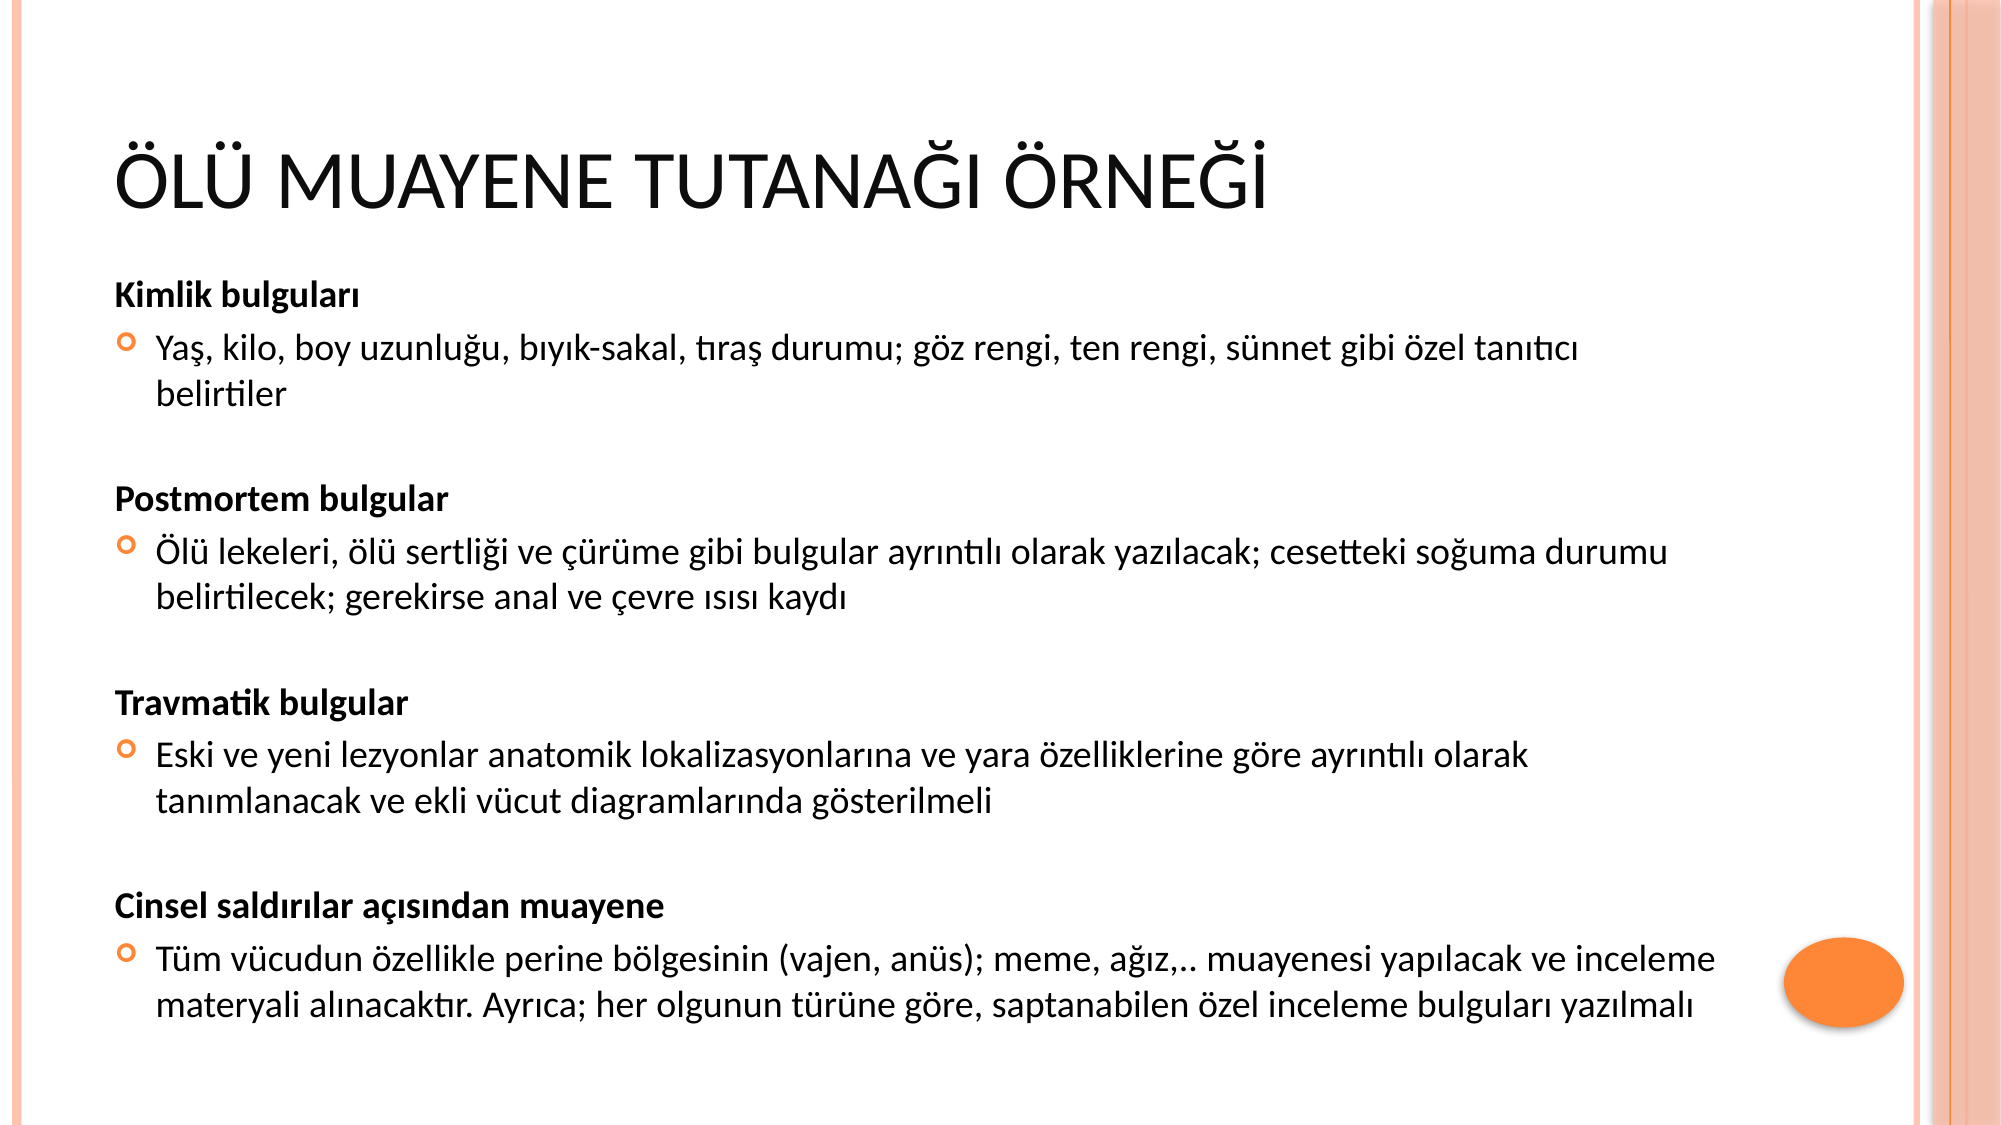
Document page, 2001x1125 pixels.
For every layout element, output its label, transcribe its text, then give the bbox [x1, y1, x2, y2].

title ÖLÜ MUAYENE TUTANAĞI ÖRNEĞİ [99, 45, 1734, 233]
list Kimlik bulguları Yaş, kilo, boy uzunluğu, bıyık-sakal, tıraş durumu; göz rengi, ten rengi, sünnet gibi özel tanıtıcı belirtiler Postmortem bulgular Ölü lekeleri, ölü sertliği ve çürüme gibi bulgular ayrıntılı olarak yazılacak; cesetteki soğuma durumu belirtilecek; gerekirse anal ve çevre ısısı kaydı Travmatik bulgular Eski ve yeni lezyonlar anatomik lokalizasyonlarına ve yara özelliklerine göre ayrıntılı olarak tanımlanacak ve ekli vücut diagramlarında gösterilmeli Cinsel saldırılar açısından muayene Tüm vücudun özellikle perine bölgesinin (vajen, anüs); meme, ağız,.. muayenesi yapılacak ve inceleme materyali alınacaktır. Ayrıca; her olgunun türüne göre, saptanabilen özel inceleme bulguları yazılmalı [99, 262, 1734, 1062]
